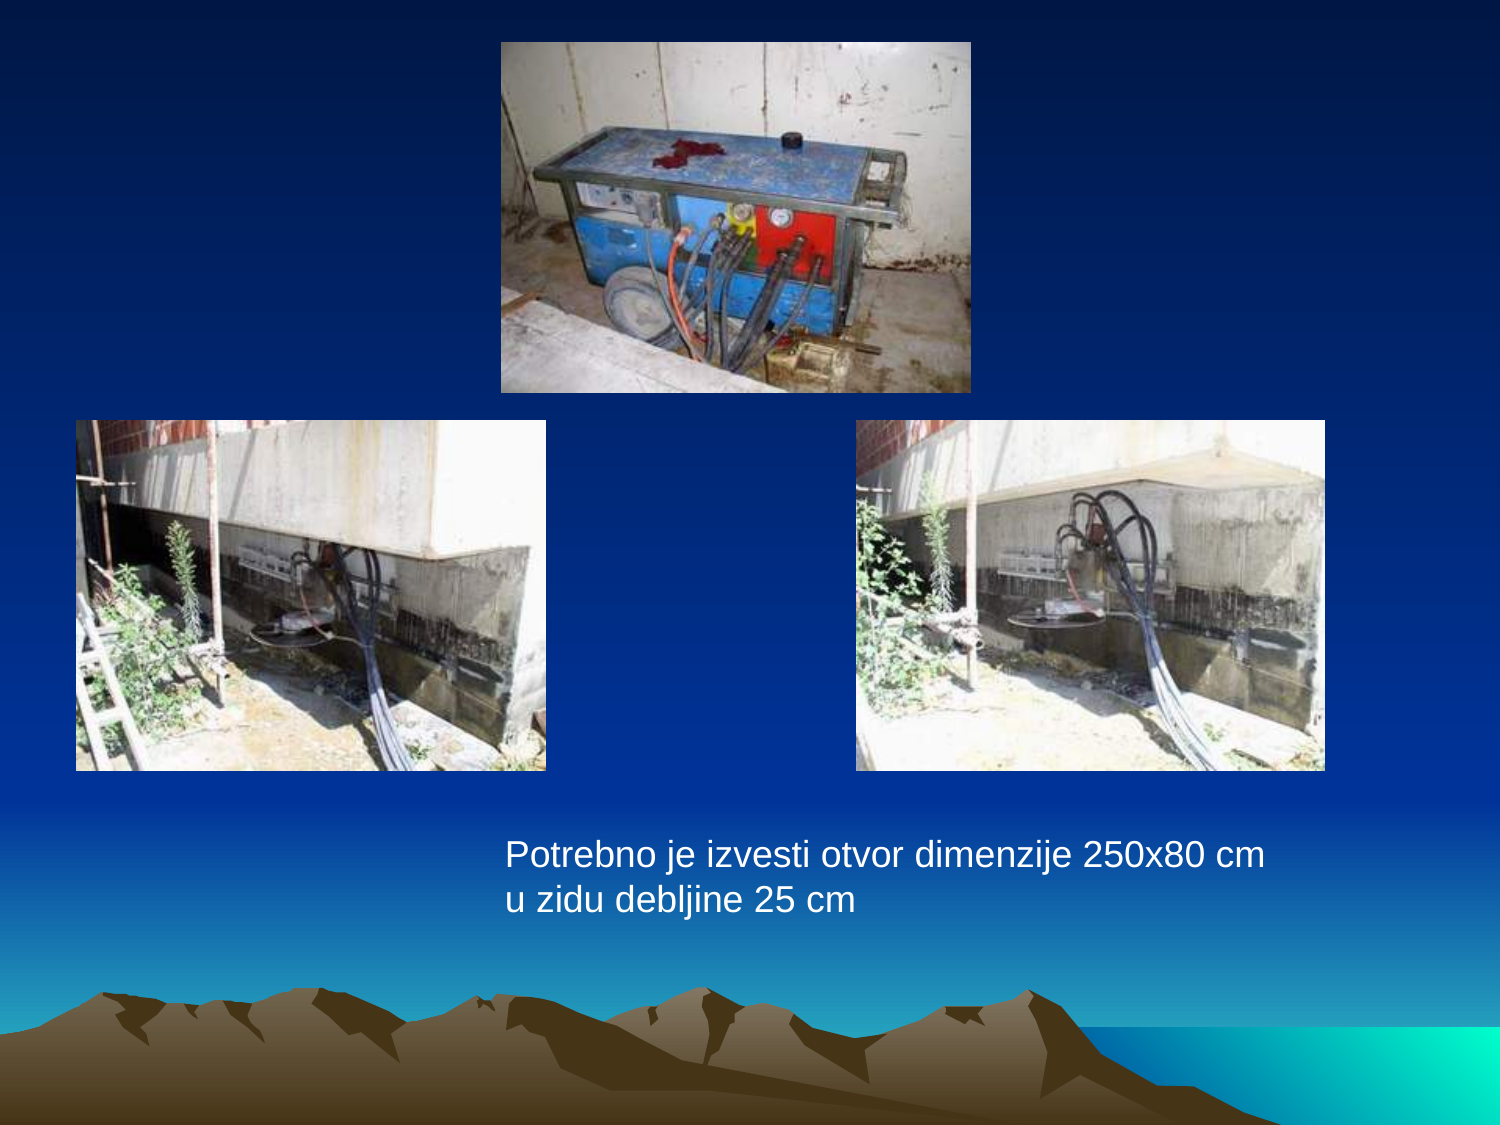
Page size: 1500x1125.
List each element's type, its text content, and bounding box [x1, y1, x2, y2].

picture [855, 420, 1326, 772]
picture [501, 42, 971, 393]
text_box Potrebno je izvesti otvor dimenzije 250x80 cm u zidu debljine 25 cm [490, 822, 1294, 928]
picture [76, 420, 546, 772]
